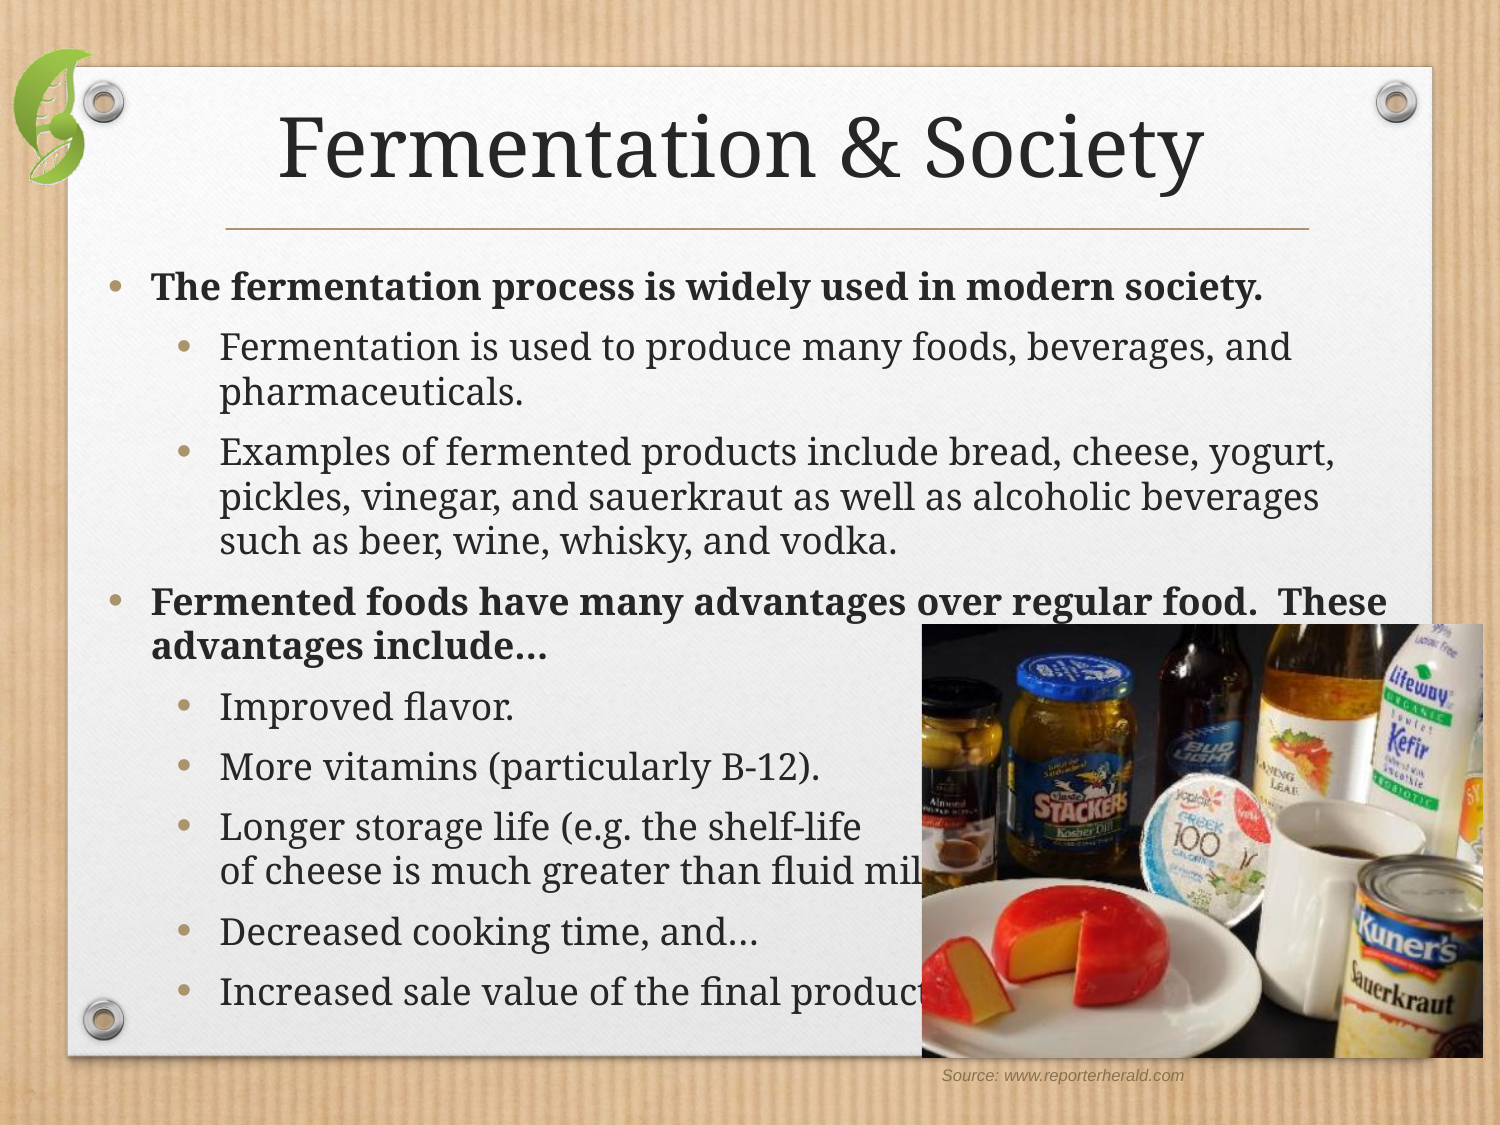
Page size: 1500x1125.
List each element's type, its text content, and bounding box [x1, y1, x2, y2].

title Fermentation & Society [93, 85, 1412, 203]
picture [0, 0, 1500, 1125]
list The fermentation process is widely used in modern society. Fermentation is used to produce many foods, beverages, and pharmaceuticals. Examples of fermented products include bread, cheese, yogurt, pickles, vinegar, and sauerkraut as well as alcoholic beverages such as beer, wine, whisky, and vodka. Fermented foods have many advantages over regular food. These advantages include… Improved flavor. More vitamins (particularly B-12). Longer storage life (e.g. the shelf-life of cheese is much greater than fluid milk). Decreased cooking time, and… Increased sale value of the final product. [93, 255, 1412, 1024]
text_box Source: www.reporterherald.com [926, 1058, 1201, 1092]
